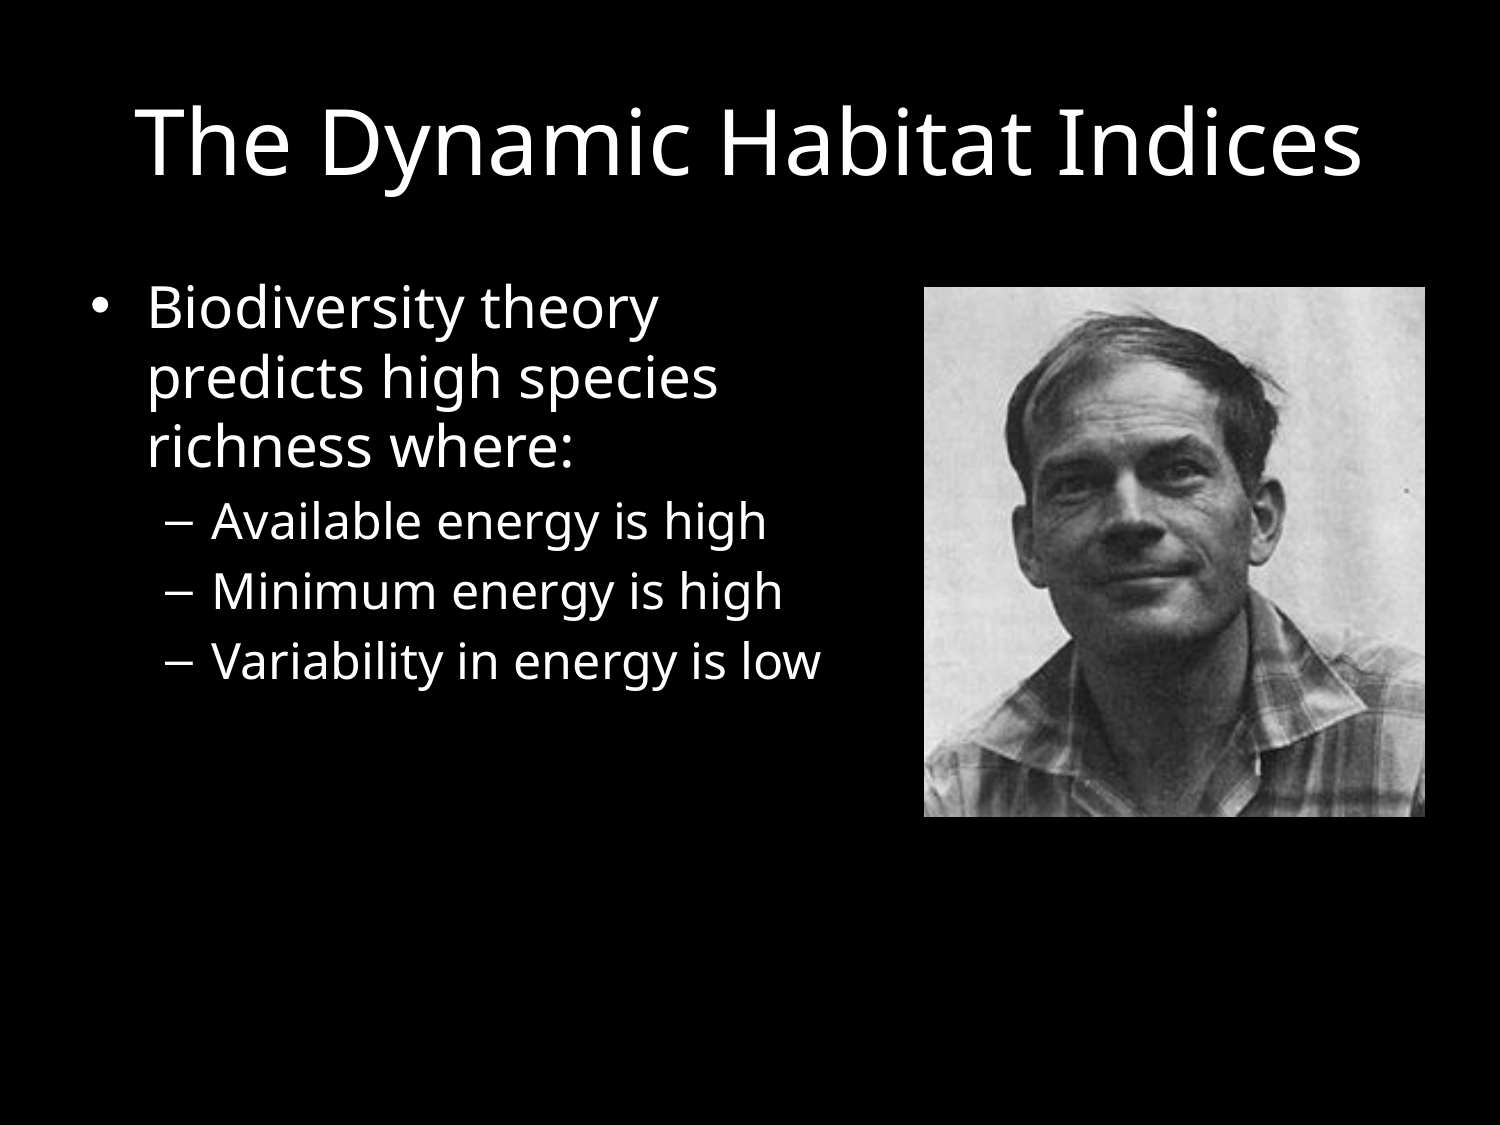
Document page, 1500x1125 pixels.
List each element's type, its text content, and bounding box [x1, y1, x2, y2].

picture [924, 287, 1426, 818]
title The Dynamic Habitat Indices [75, 45, 1425, 233]
list Biodiversity theory predicts high species richness where: Available energy is high Minimum energy is high Variability in energy is low [75, 262, 900, 888]
